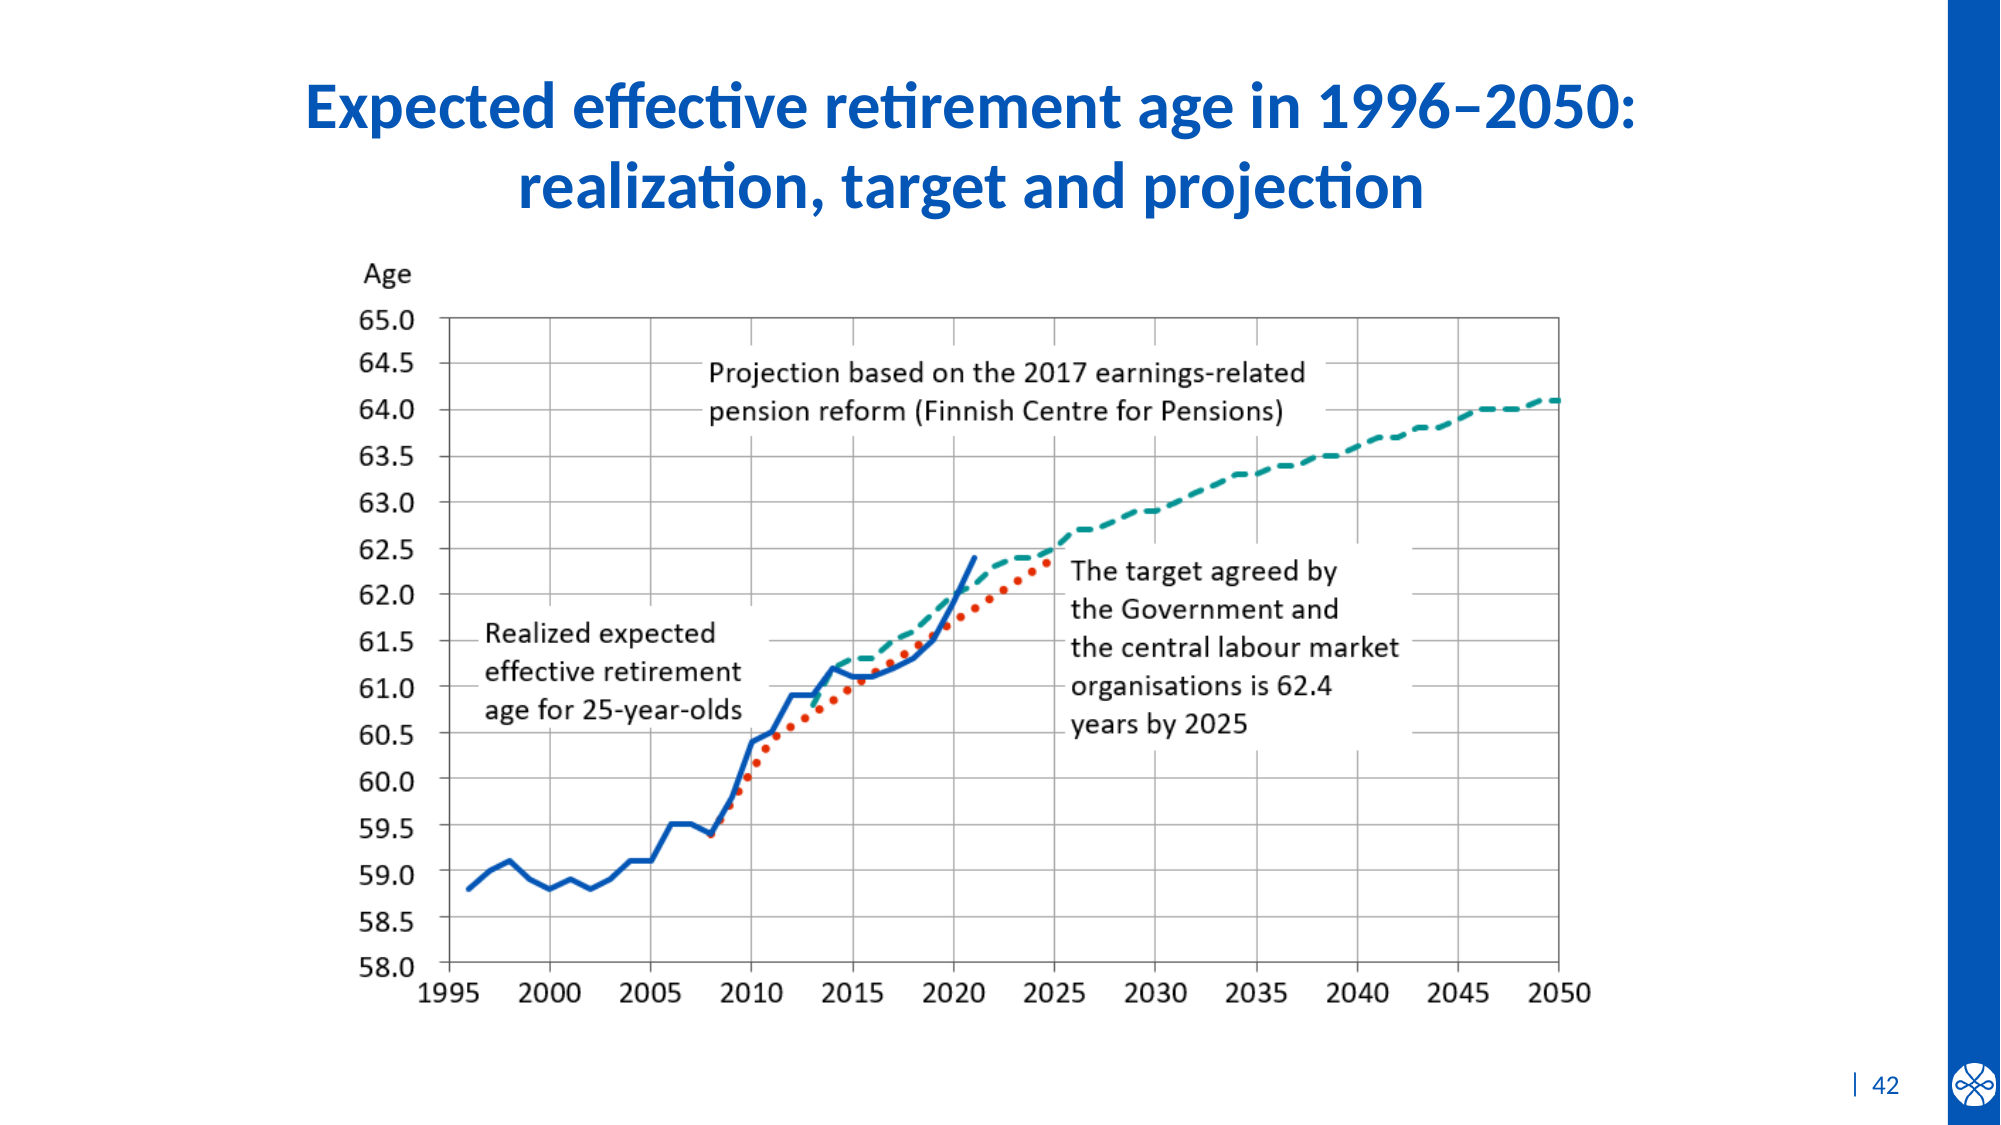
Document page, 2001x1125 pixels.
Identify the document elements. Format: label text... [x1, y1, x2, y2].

slide_number 42 [1857, 1057, 1924, 1111]
picture [1952, 1063, 1996, 1106]
picture [330, 255, 1615, 1031]
title Expected effective retirement age in 1996–2050: realization, target and projection [0, 54, 1945, 197]
